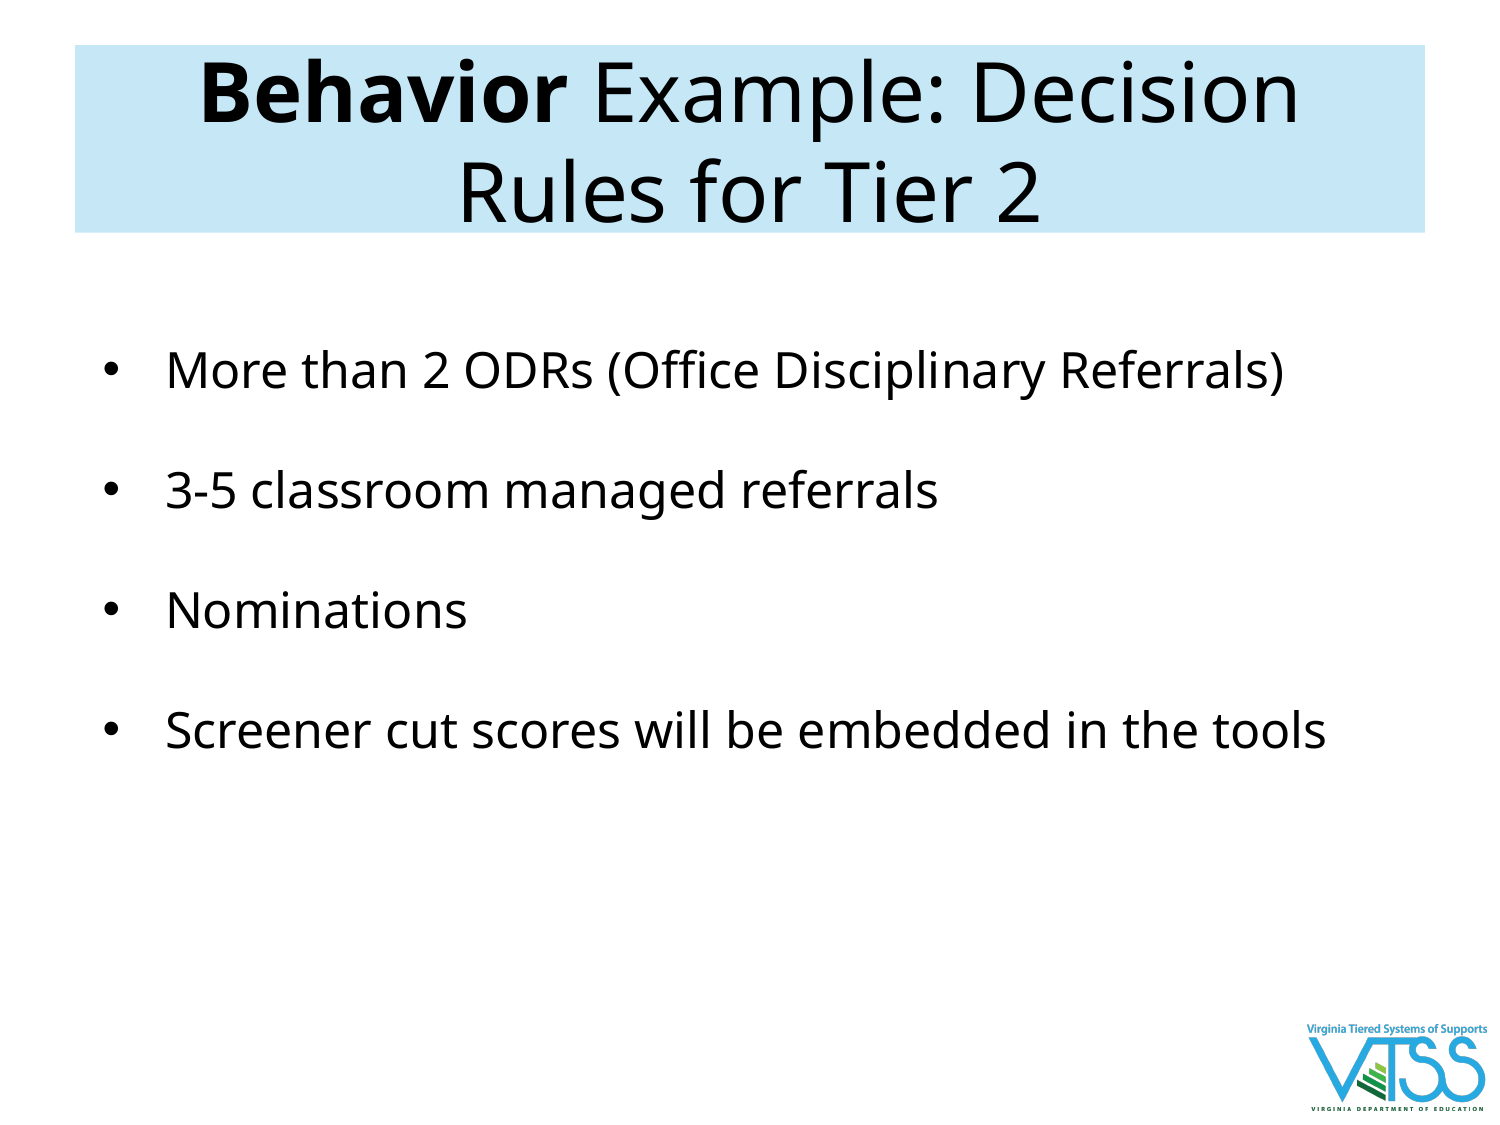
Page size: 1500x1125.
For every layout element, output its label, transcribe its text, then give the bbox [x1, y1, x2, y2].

picture [1307, 1024, 1487, 1111]
title Behavior Example: Decision Rules for Tier 2 [75, 45, 1425, 233]
text_box More than 2 ODRs (Office Disciplinary Referrals) 3-5 classroom managed referrals Nominations Screener cut scores will be embedded in the tools [75, 337, 1482, 699]
